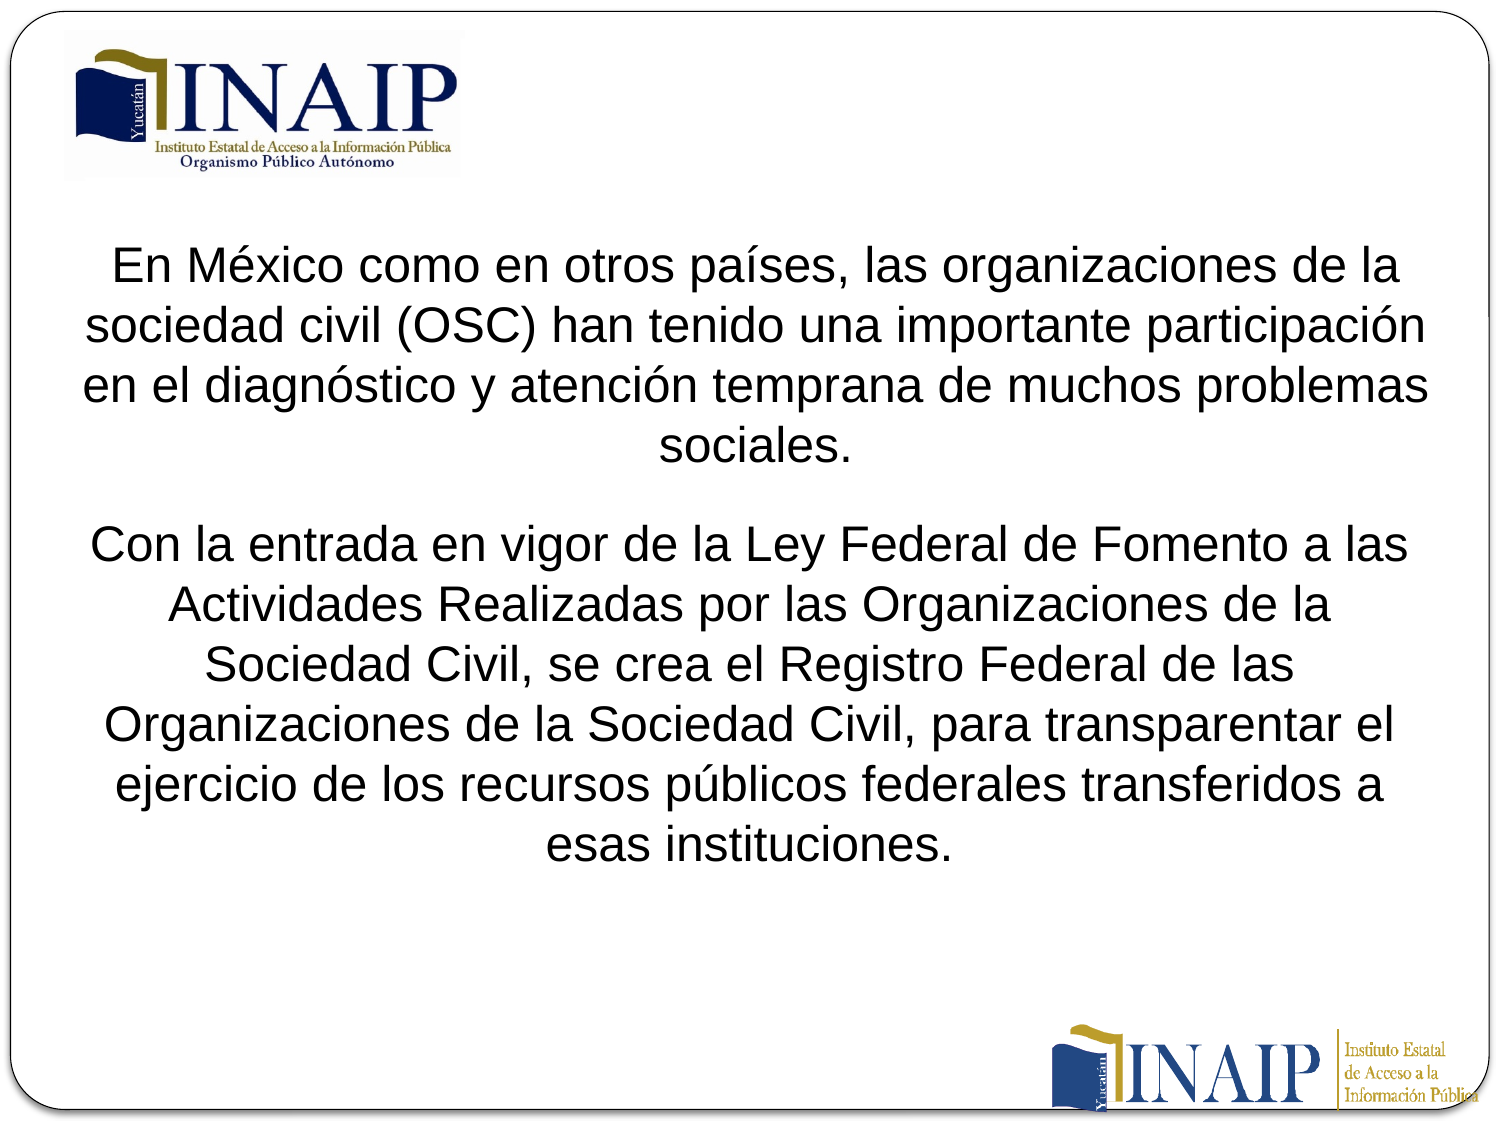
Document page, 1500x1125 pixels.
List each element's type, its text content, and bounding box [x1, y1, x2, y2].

text_box Con la entrada en vigor de la Ley Federal de Fomento a las Actividades Realizadas por las Organizaciones de la Sociedad Civil, se crea el Registro Federal de las Organizaciones de la Sociedad Civil, para transparentar el ejercicio de los recursos públicos federales transferidos a esas instituciones. [46, 503, 1453, 879]
text_box En México como en otros países, las organizaciones de la sociedad civil (OSC) han tenido una importante participación en el diagnóstico y atención temprana de muchos problemas sociales. [53, 224, 1459, 480]
picture [1050, 1022, 1483, 1116]
picture [64, 30, 465, 181]
